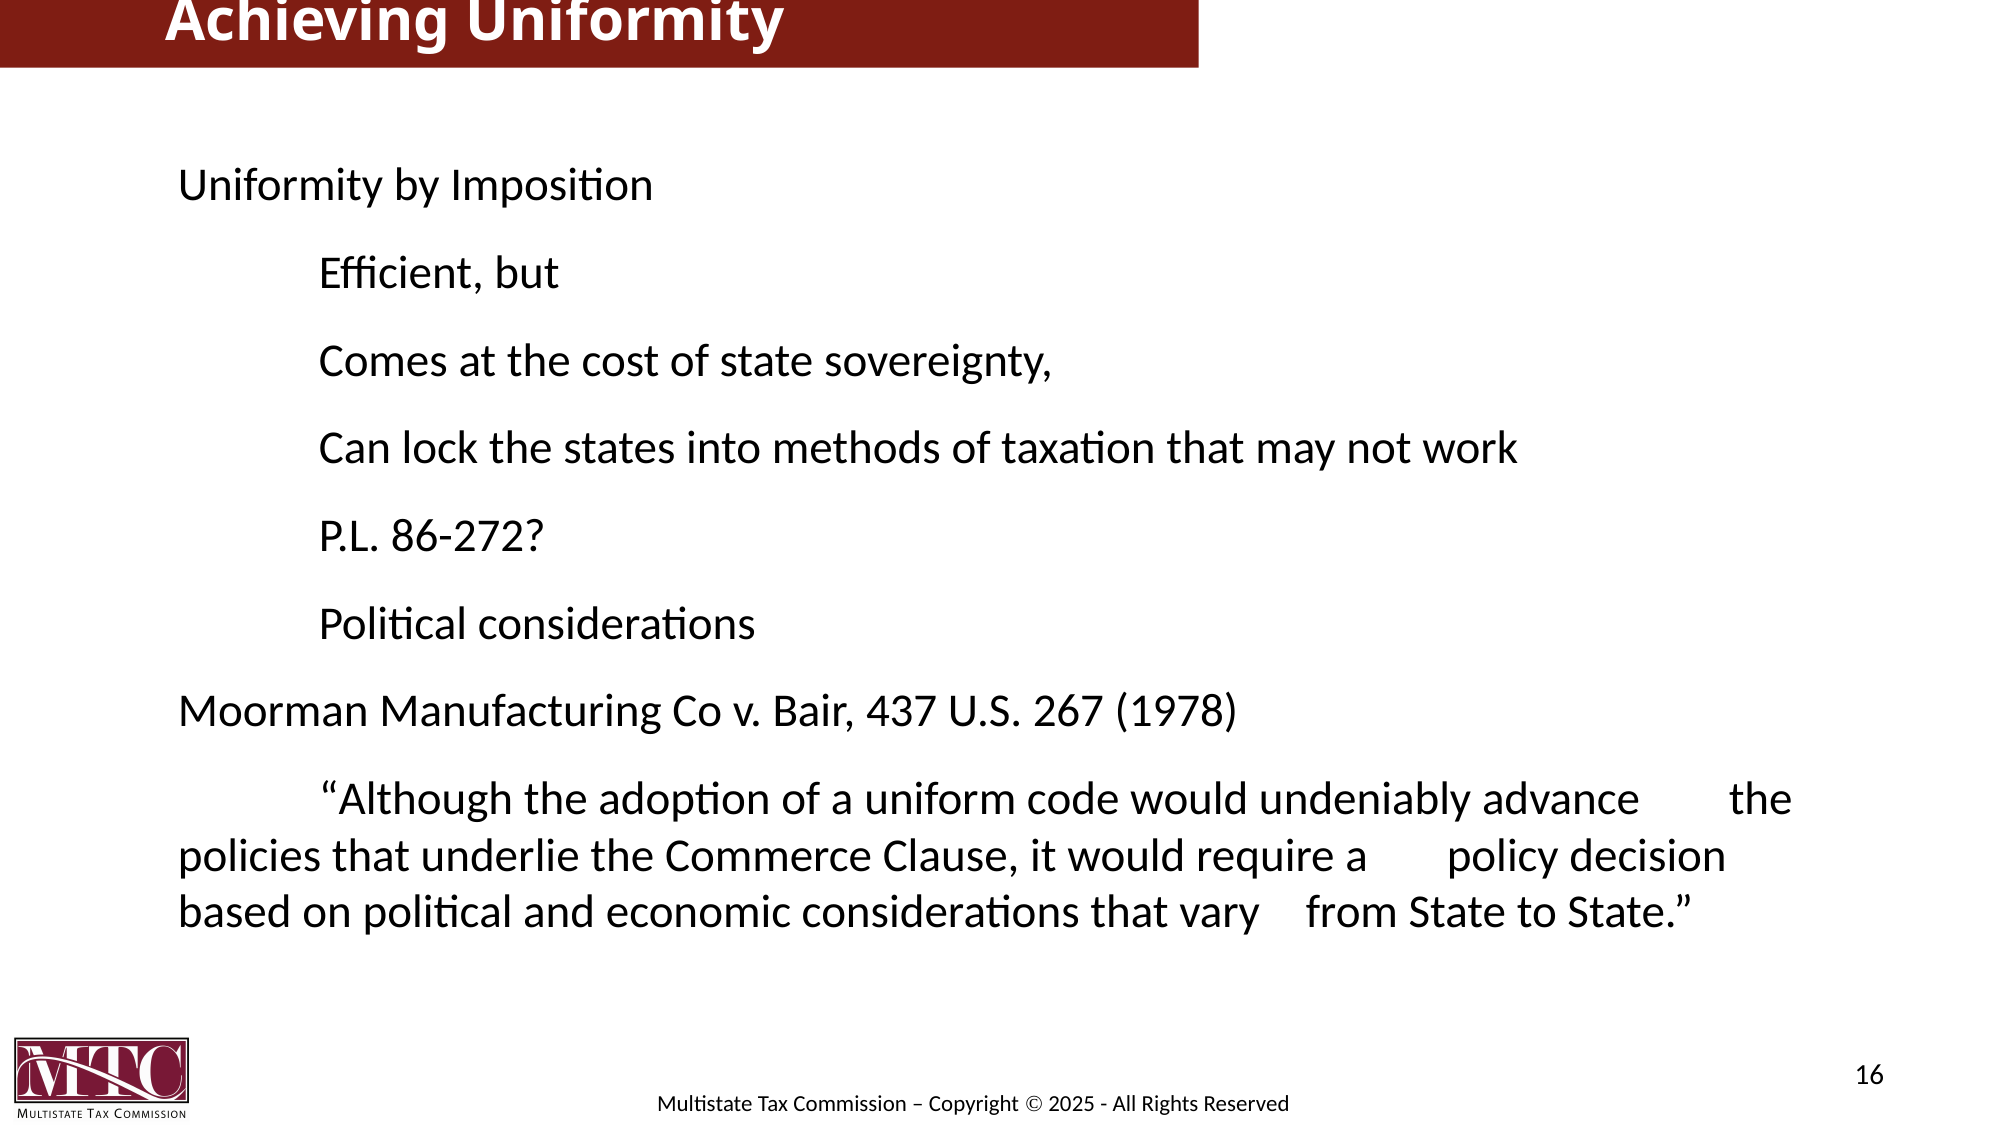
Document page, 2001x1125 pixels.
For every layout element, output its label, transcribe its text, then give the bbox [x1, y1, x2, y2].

slide_number 16 [1412, 1042, 1900, 1103]
title Achieving Uniformity [0, 0, 1199, 68]
list Uniformity by Imposition Efficient, but Comes at the cost of state sovereignty, Can lock the states into methods of taxation that may not work P.L. 86-272? Political considerations Moorman Manufacturing Co v. Bair, 437 U.S. 267 (1978) “Although the adoption of a uniform code would undeniably advance the policies that underlie the Commerce Clause, it would require a policy decision based on political and economic considerations that vary from State to State.” [162, 146, 1815, 1006]
picture [13, 1036, 190, 1125]
